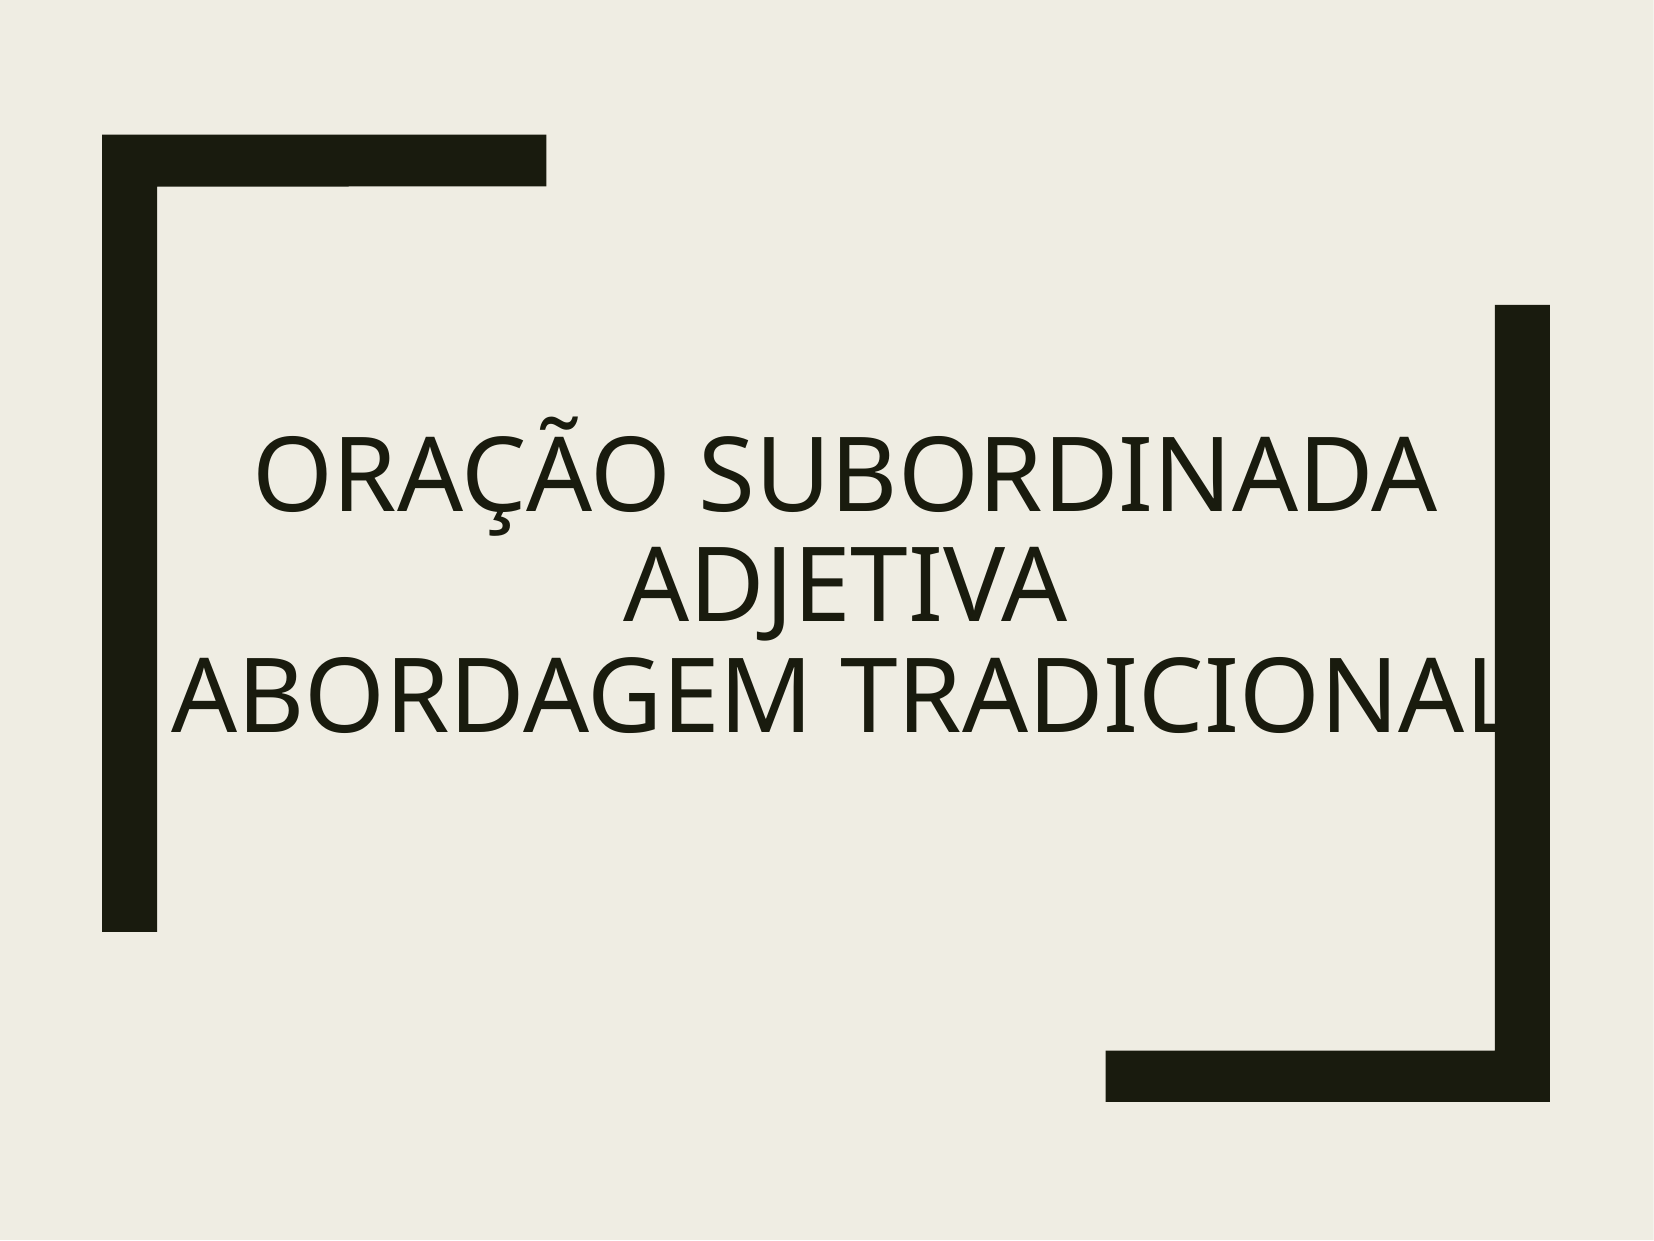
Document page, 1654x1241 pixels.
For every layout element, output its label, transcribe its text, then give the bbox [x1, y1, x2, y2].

title Oração subordinada adjetiva ABORDAGEM TRADICIONAL [151, 382, 1540, 762]
